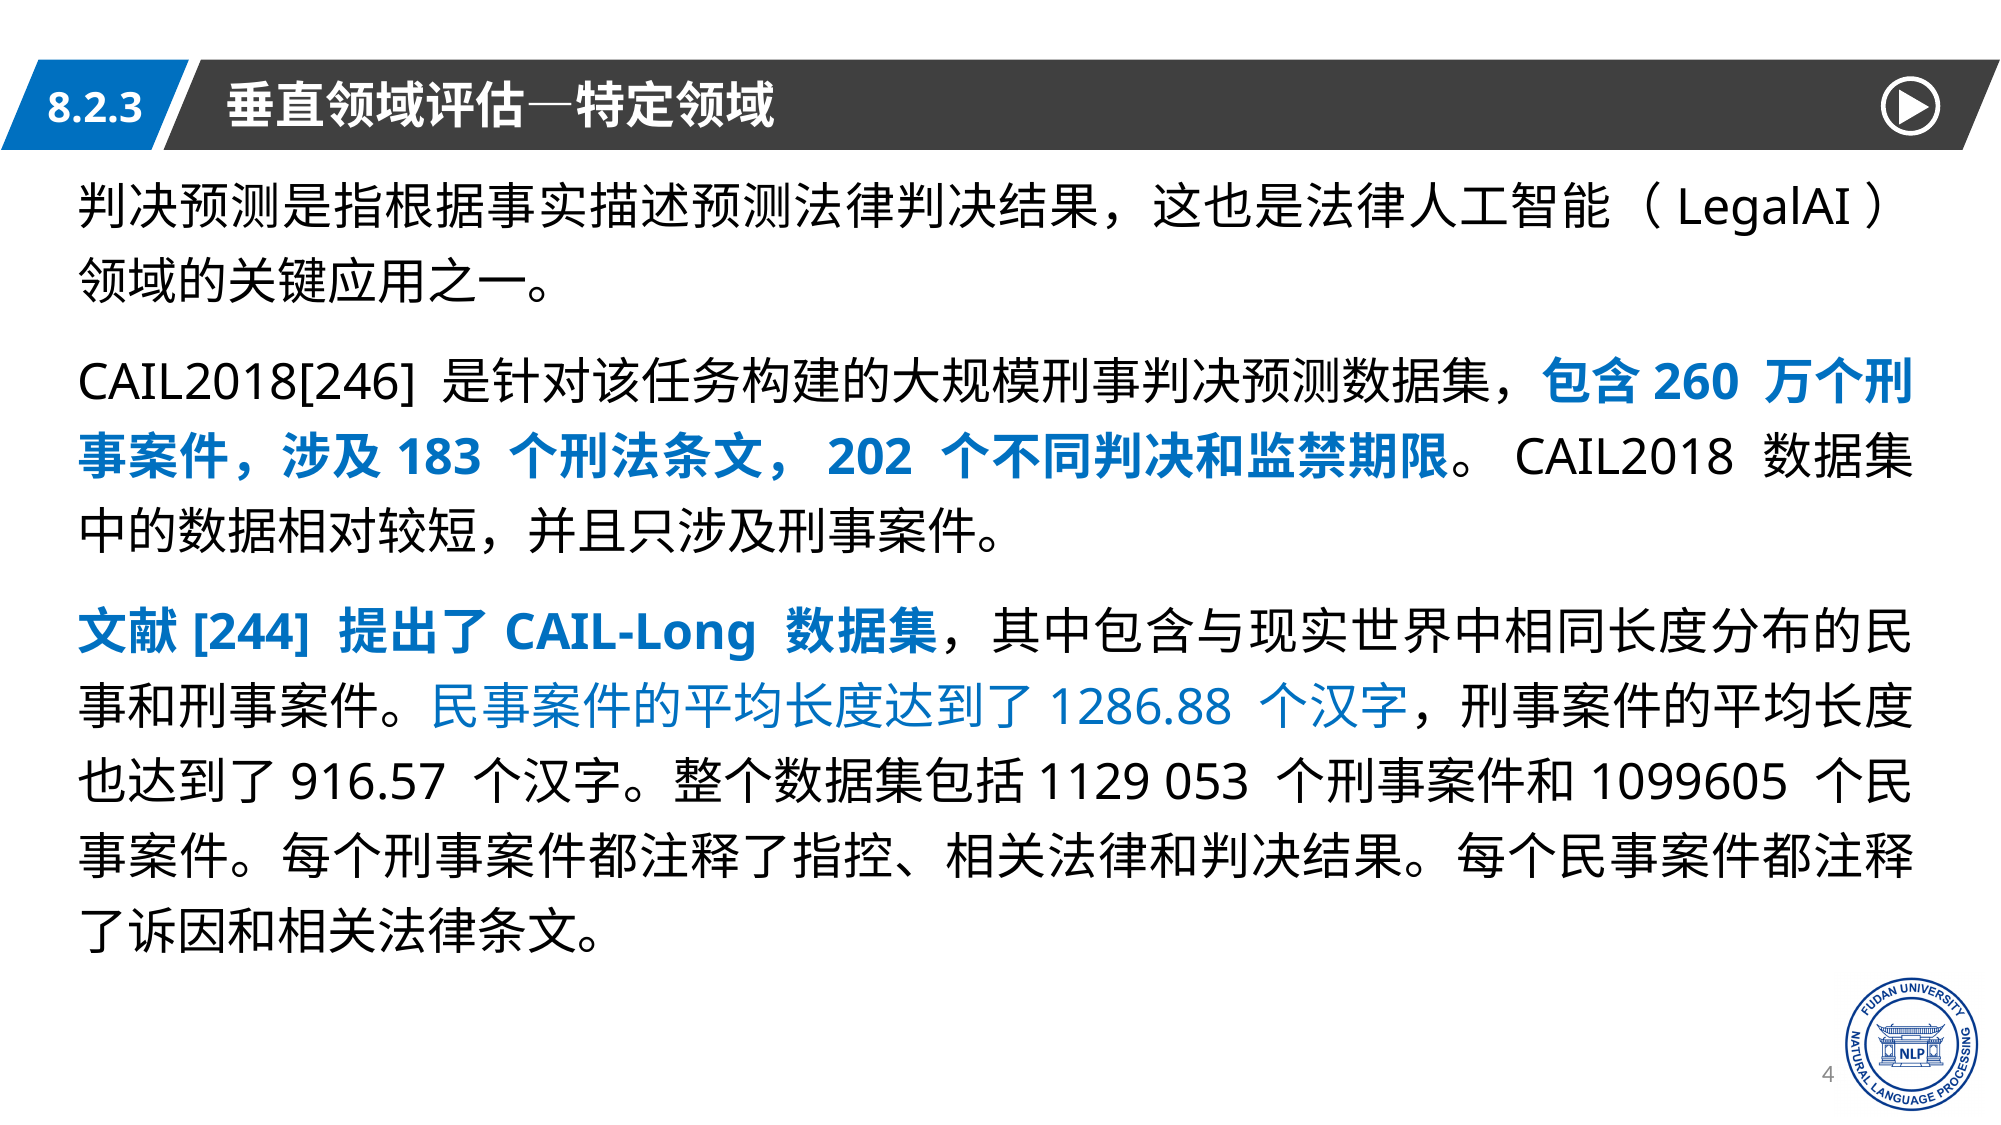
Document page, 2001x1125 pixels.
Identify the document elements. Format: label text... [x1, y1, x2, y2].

text_box 垂直领域评估—特定领域 [210, 66, 790, 142]
text_box [163, 59, 2000, 150]
text_box [1, 89, 157, 150]
slide_number 48 [1412, 1042, 1863, 1103]
text_box [32, 59, 189, 120]
text_box 8.2.3 [26, 73, 164, 138]
text_box 判决预测是指根据事实描述预测法律判决结果，这也是法律人工智能（LegalAI）领域的关键应用之一。 CAIL2018[246] 是针对该任务构建的大规模刑事判决预测数据集，包含260 万个刑事案件，涉及183 个刑法条文，202 个不同判决和监禁期限。CAIL2018 数据集中的数据相对较短，并且只涉及刑事案件。 文献[244] 提出了CAIL-Long 数据集，其中包含与现实世界中相同长度分布的民事和刑事案件。民事案件的平均长度达到了1286.88 个汉字，刑事案件的平均长度也达到了916.57 个汉字。整个数据集包括1129 053 个刑事案件和1099605 个民事案件。每个刑事案件都注释了指控、相关法律和判决结果。每个民事案件都注释了诉因和相关法律条文。 [62, 152, 1930, 967]
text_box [1883, 78, 1939, 134]
picture [1834, 972, 1985, 1117]
